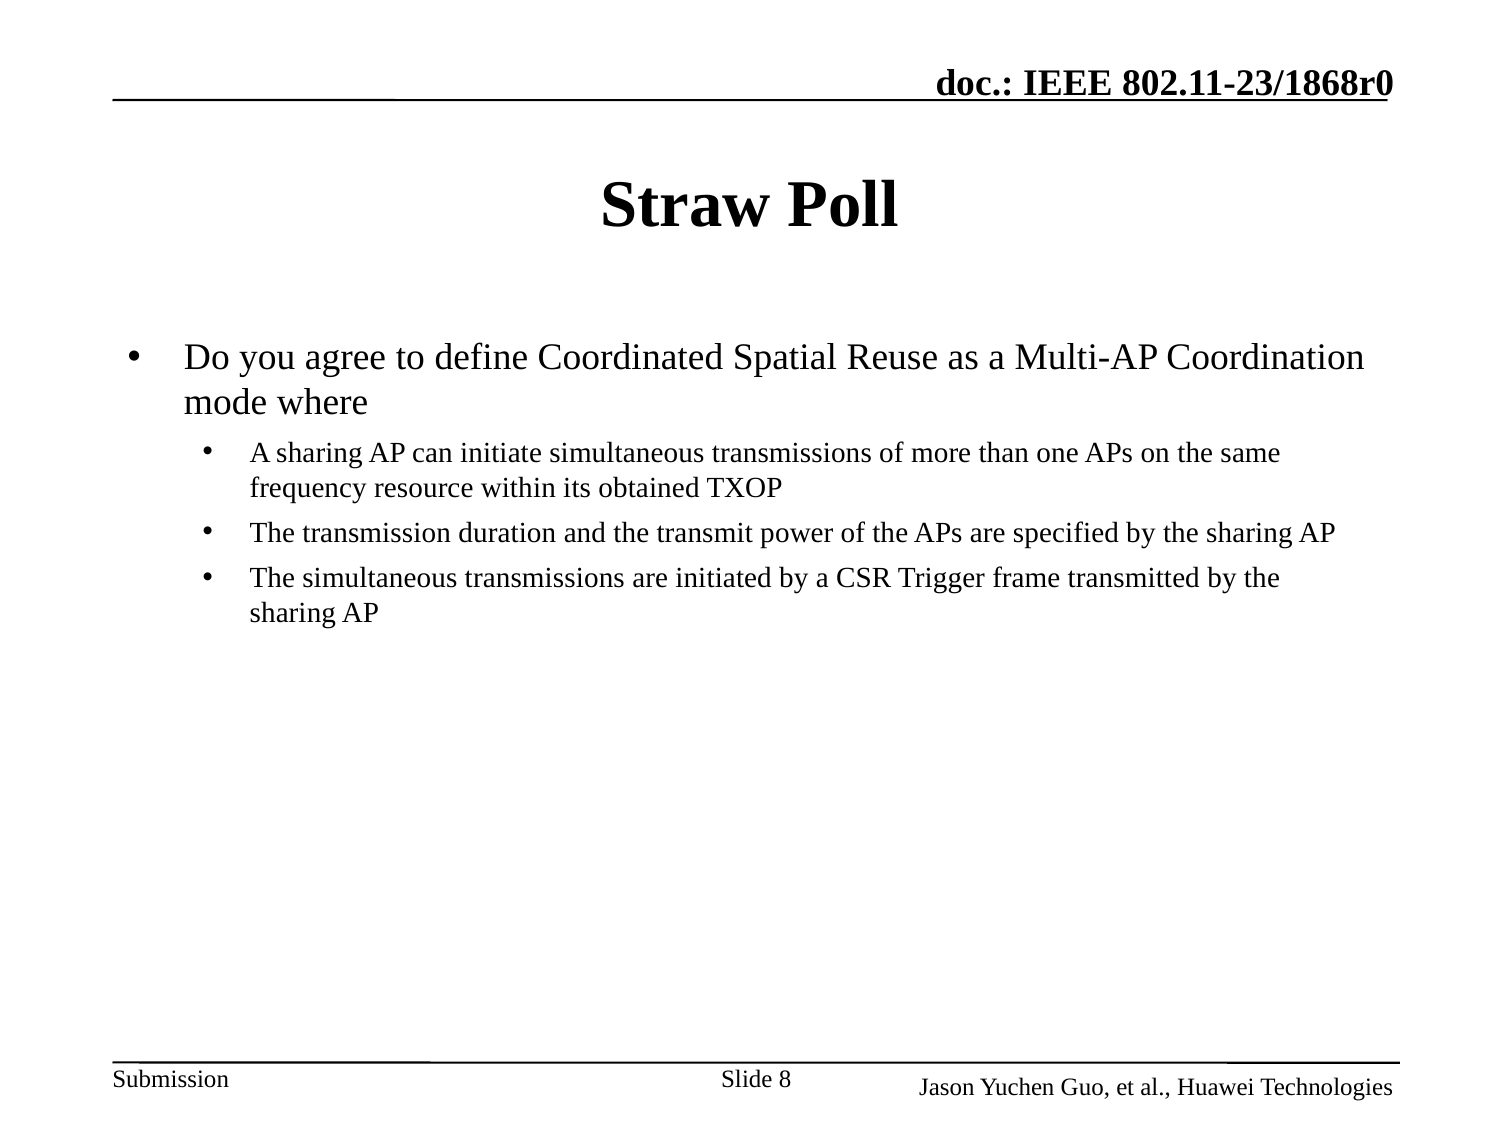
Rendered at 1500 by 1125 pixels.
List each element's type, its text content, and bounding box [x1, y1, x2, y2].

slide_number Slide 8 [712, 1061, 800, 1123]
list Do you agree to define Coordinated Spatial Reuse as a Multi-AP Coordination mode where A sharing AP can initiate simultaneous transmissions of more than one APs on the same frequency resource within its obtained TXOP The transmission duration and the transmit power of the APs are specified by the sharing AP The simultaneous transmissions are initiated by a CSR Trigger frame transmitted by the sharing AP [112, 324, 1388, 1000]
title Straw Poll [112, 112, 1388, 288]
